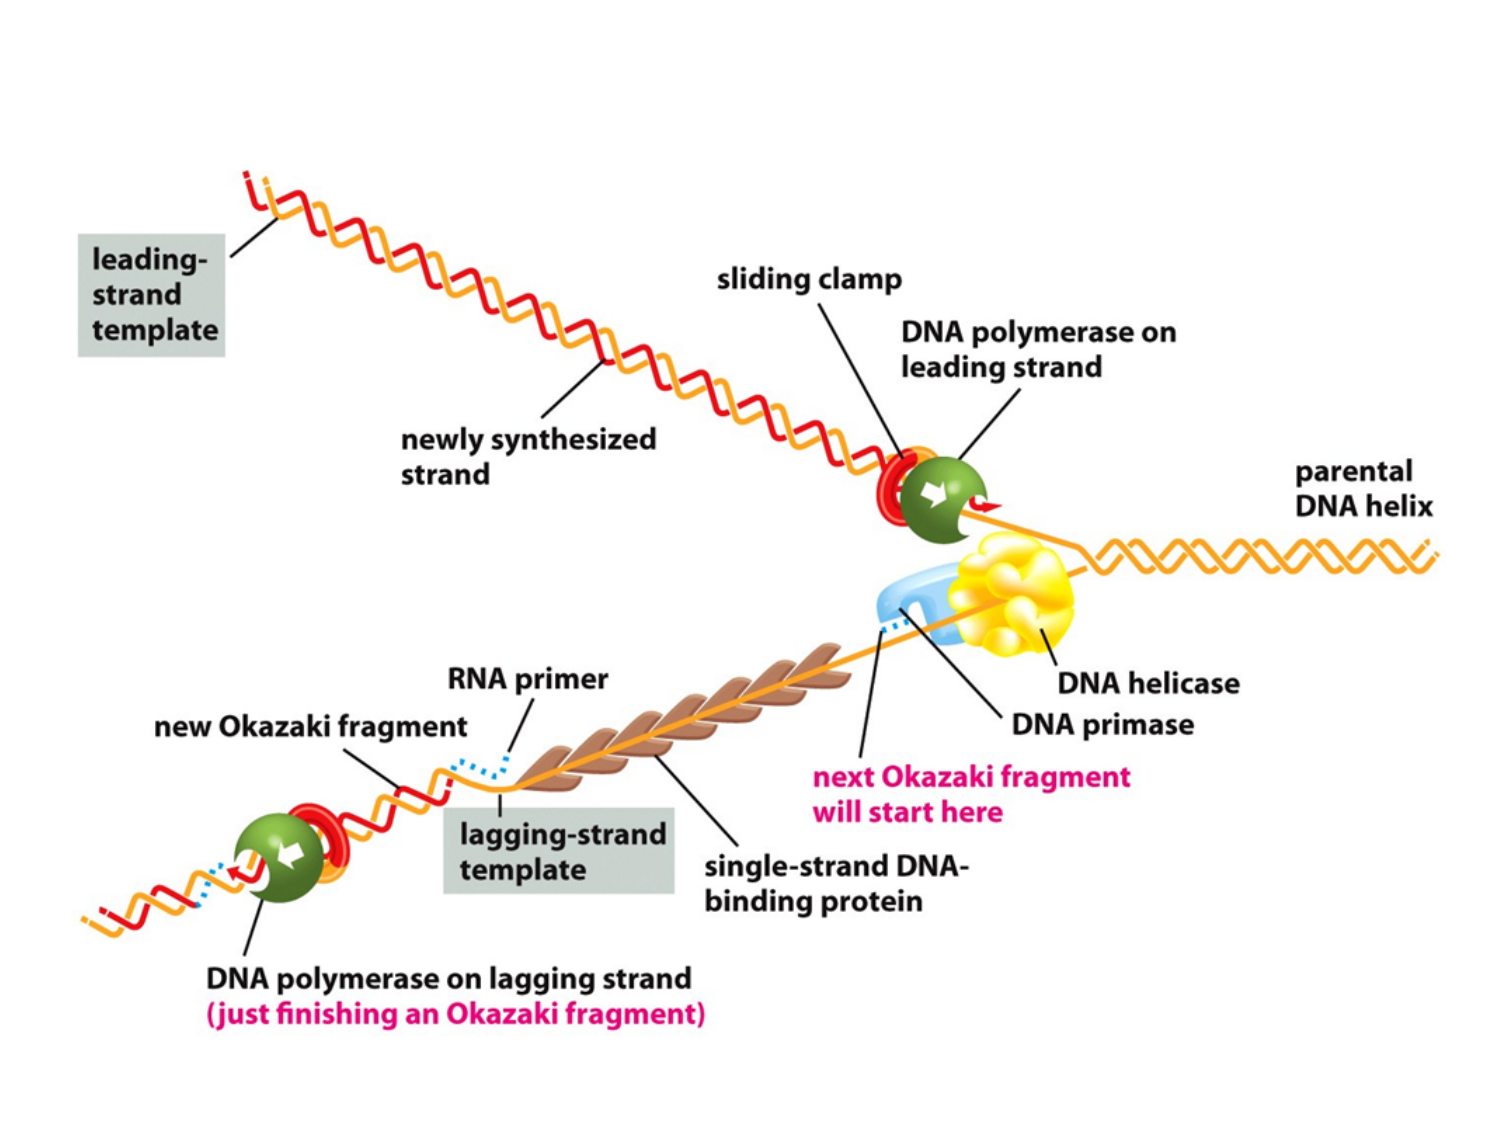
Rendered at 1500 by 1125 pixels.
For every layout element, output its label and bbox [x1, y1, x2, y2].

picture [52, 148, 1448, 1044]
